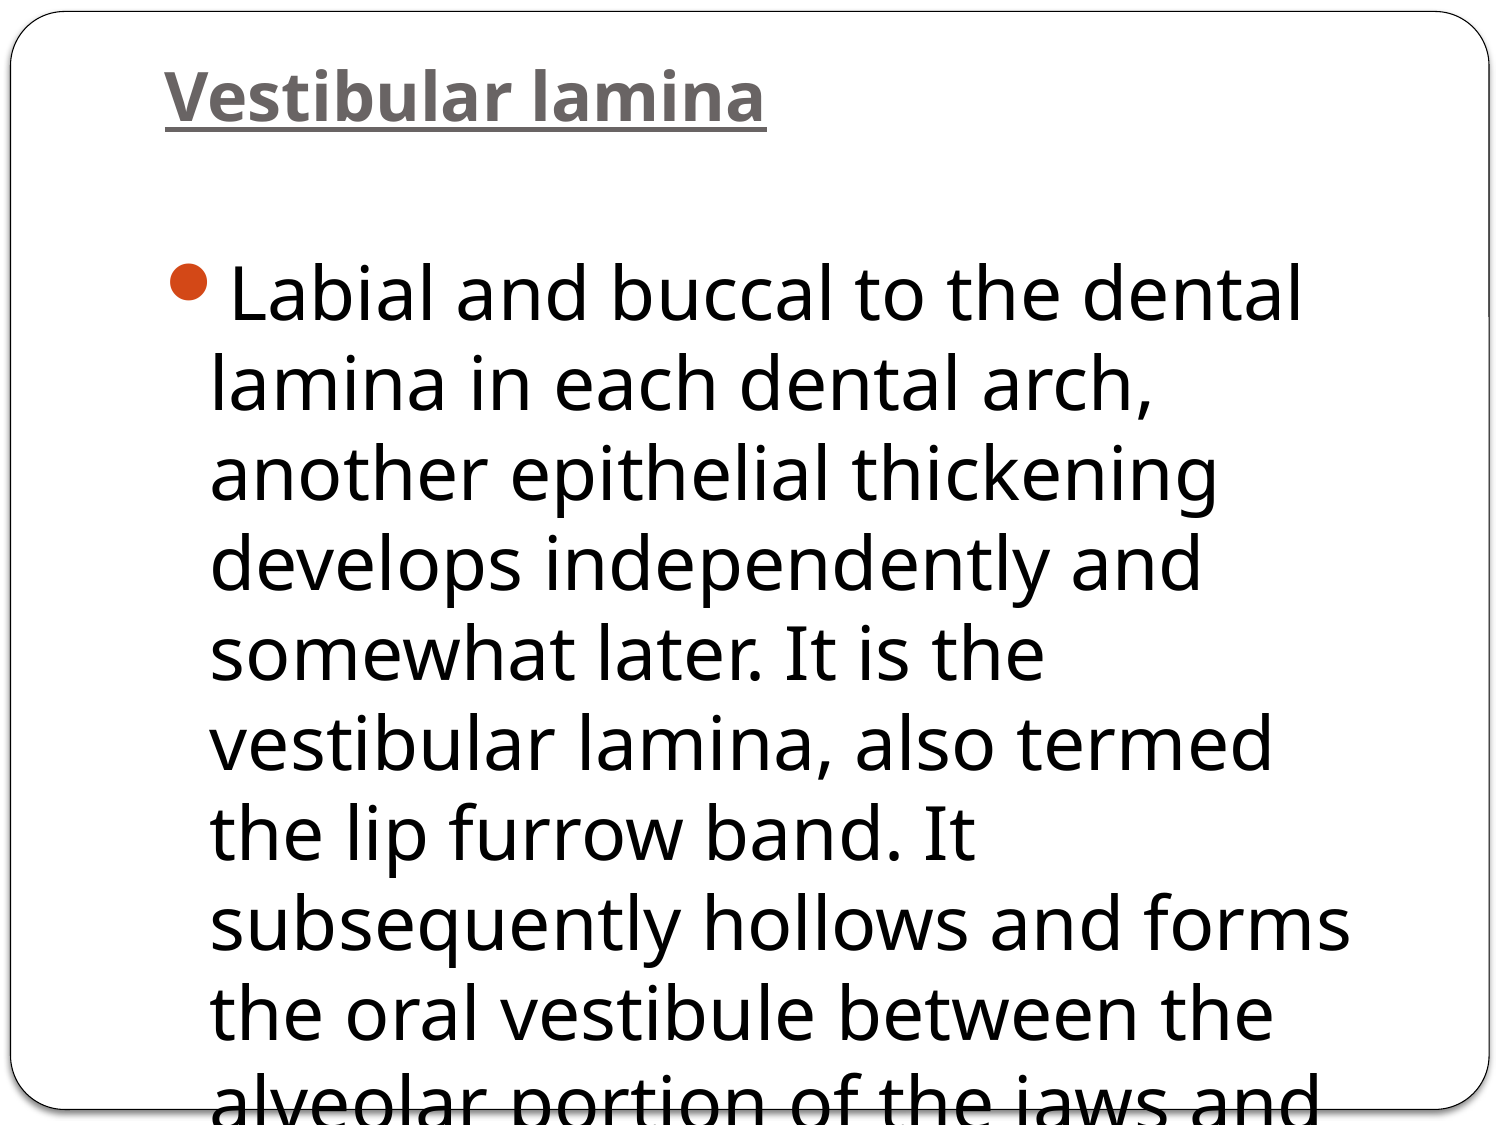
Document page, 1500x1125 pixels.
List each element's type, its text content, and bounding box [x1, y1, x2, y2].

list Labial and buccal to the dental lamina in each dental arch, another epithelial thickening develops independently and somewhat later. It is the vestibular lamina, also termed the lip furrow band. It subsequently hollows and forms the oral vestibule between the alveolar portion of the jaws and the lips and cheeks. [150, 237, 1425, 988]
title Vestibular lamina [150, 45, 1425, 233]
